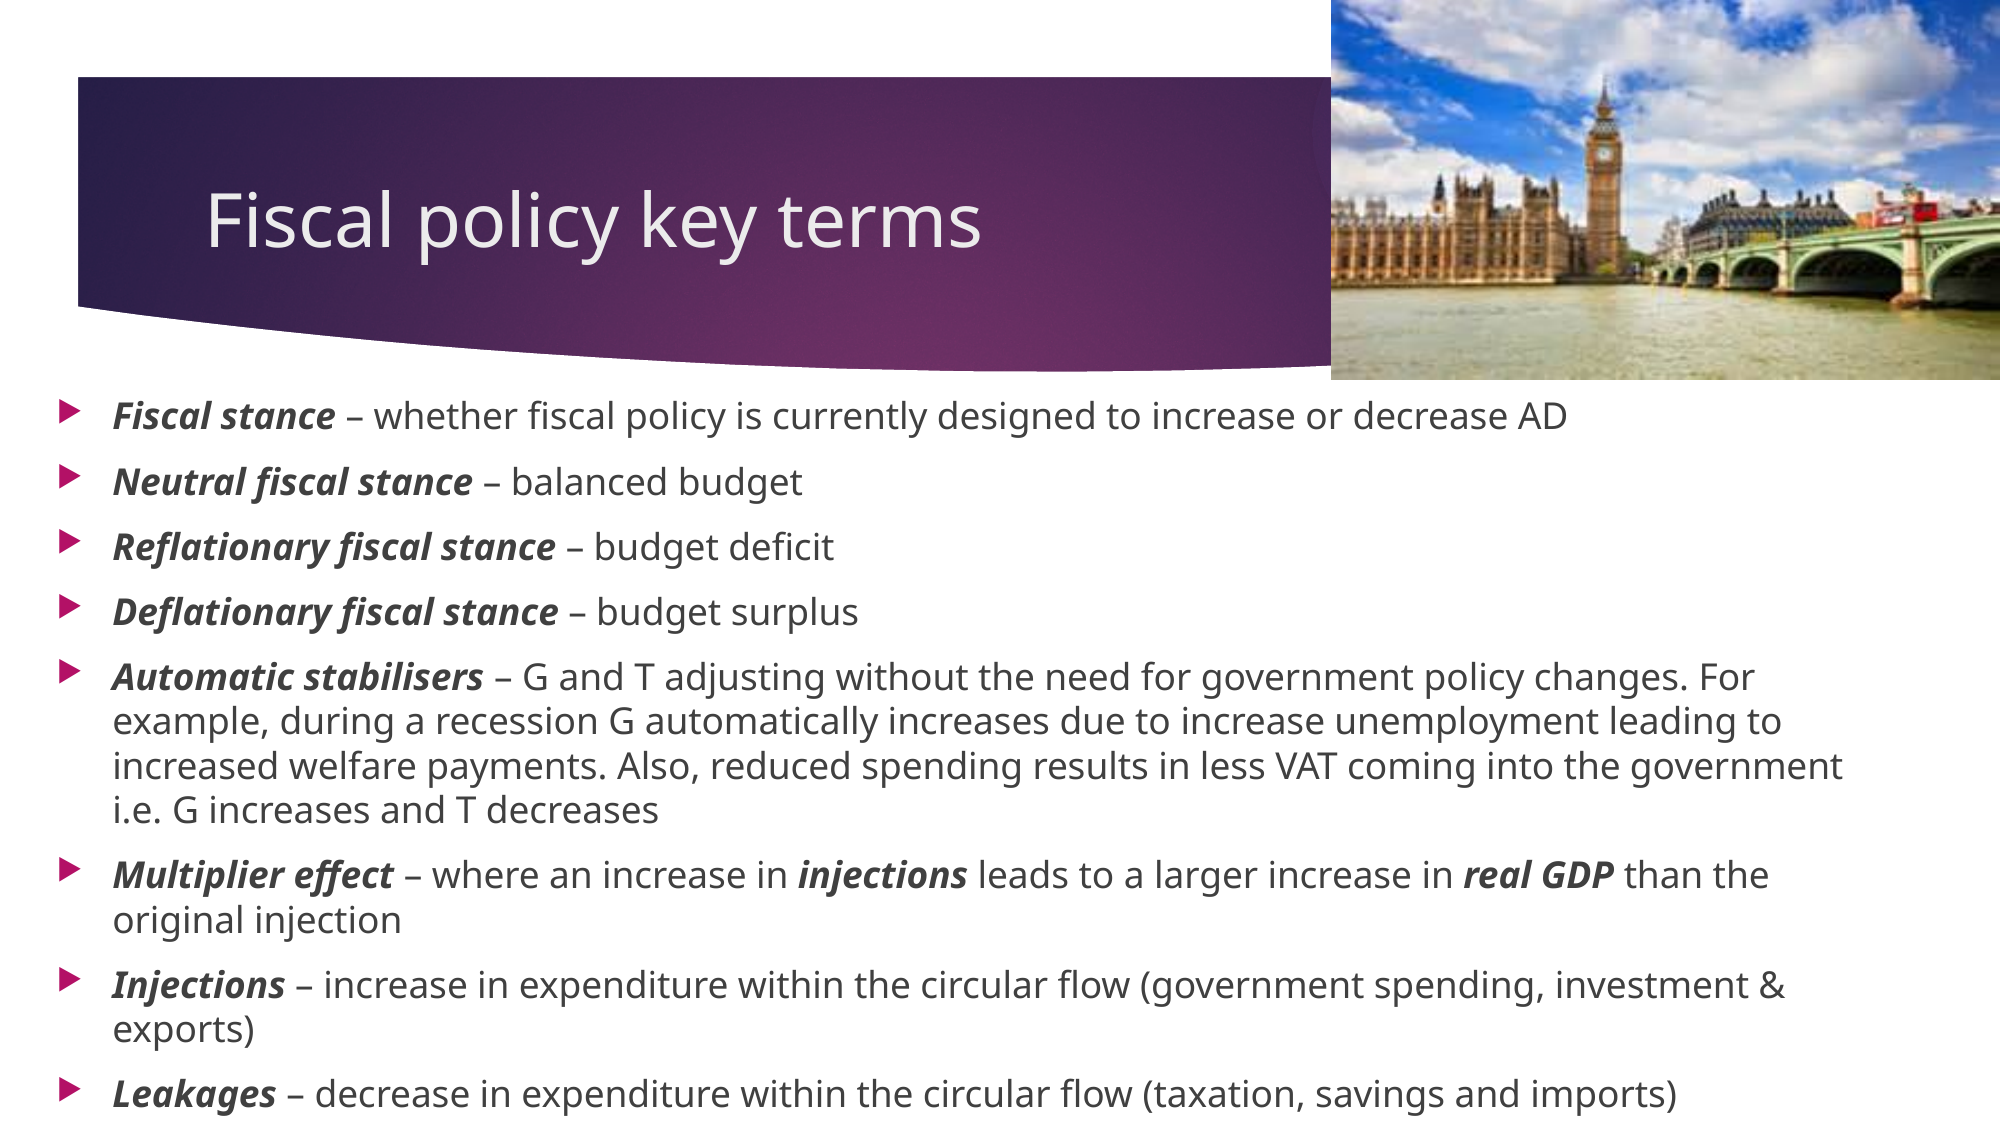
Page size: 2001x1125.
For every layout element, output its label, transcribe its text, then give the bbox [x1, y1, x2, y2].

list Fiscal stance – whether fiscal policy is currently designed to increase or decrease AD Neutral fiscal stance – balanced budget Reflationary fiscal stance – budget deficit Deflationary fiscal stance – budget surplus Automatic stabilisers – G and T adjusting without the need for government policy changes. For example, during a recession G automatically increases due to increase unemployment leading to increased welfare payments. Also, reduced spending results in less VAT coming into the government i.e. G increases and T decreases Multiplier effect – where an increase in injections leads to a larger increase in real GDP than the original injection Injections – increase in expenditure within the circular flow (government spending, investment & exports) Leakages – decrease in expenditure within the circular flow (taxation, savings and imports) [41, 385, 1909, 1125]
title Fiscal policy key terms [189, 159, 1325, 276]
picture [1330, 0, 2000, 380]
